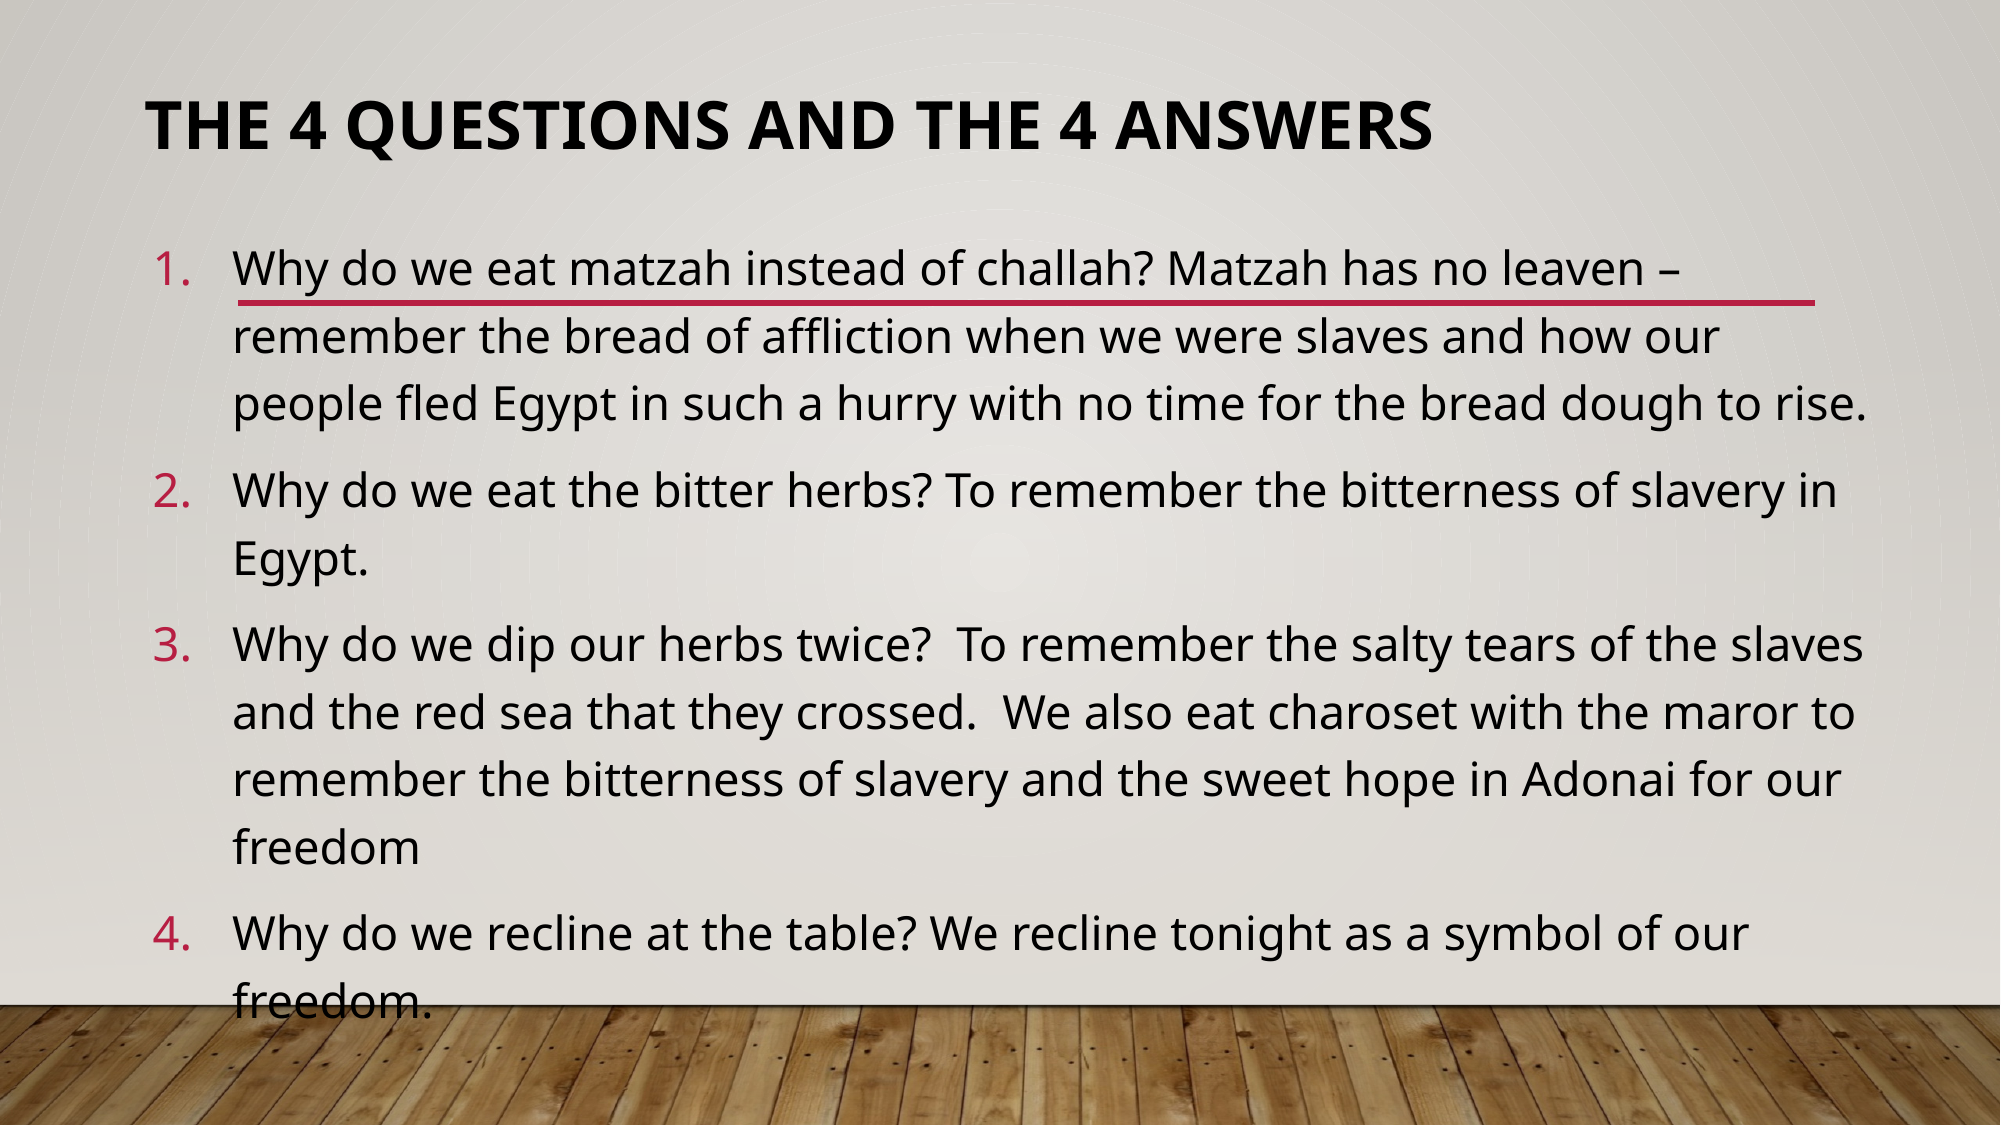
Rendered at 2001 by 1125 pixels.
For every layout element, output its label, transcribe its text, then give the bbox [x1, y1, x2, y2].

title The 4 questions and The 4 answers [136, 83, 1863, 303]
picture [0, 1005, 2000, 1125]
list Why do we eat matzah instead of challah? Matzah has no leaven – remember the bread of affliction when we were slaves and how our people fled Egypt in such a hurry with no time for the bread dough to rise. Why do we eat the bitter herbs? To remember the bitterness of slavery in Egypt. Why do we dip our herbs twice? To remember the salty tears of the slaves and the red sea that they crossed. We also eat charoset with the maror to remember the bitterness of slavery and the sweet hope in Adonai for our freedom Why do we recline at the table? We recline tonight as a symbol of our freedom. [144, 219, 1893, 986]
